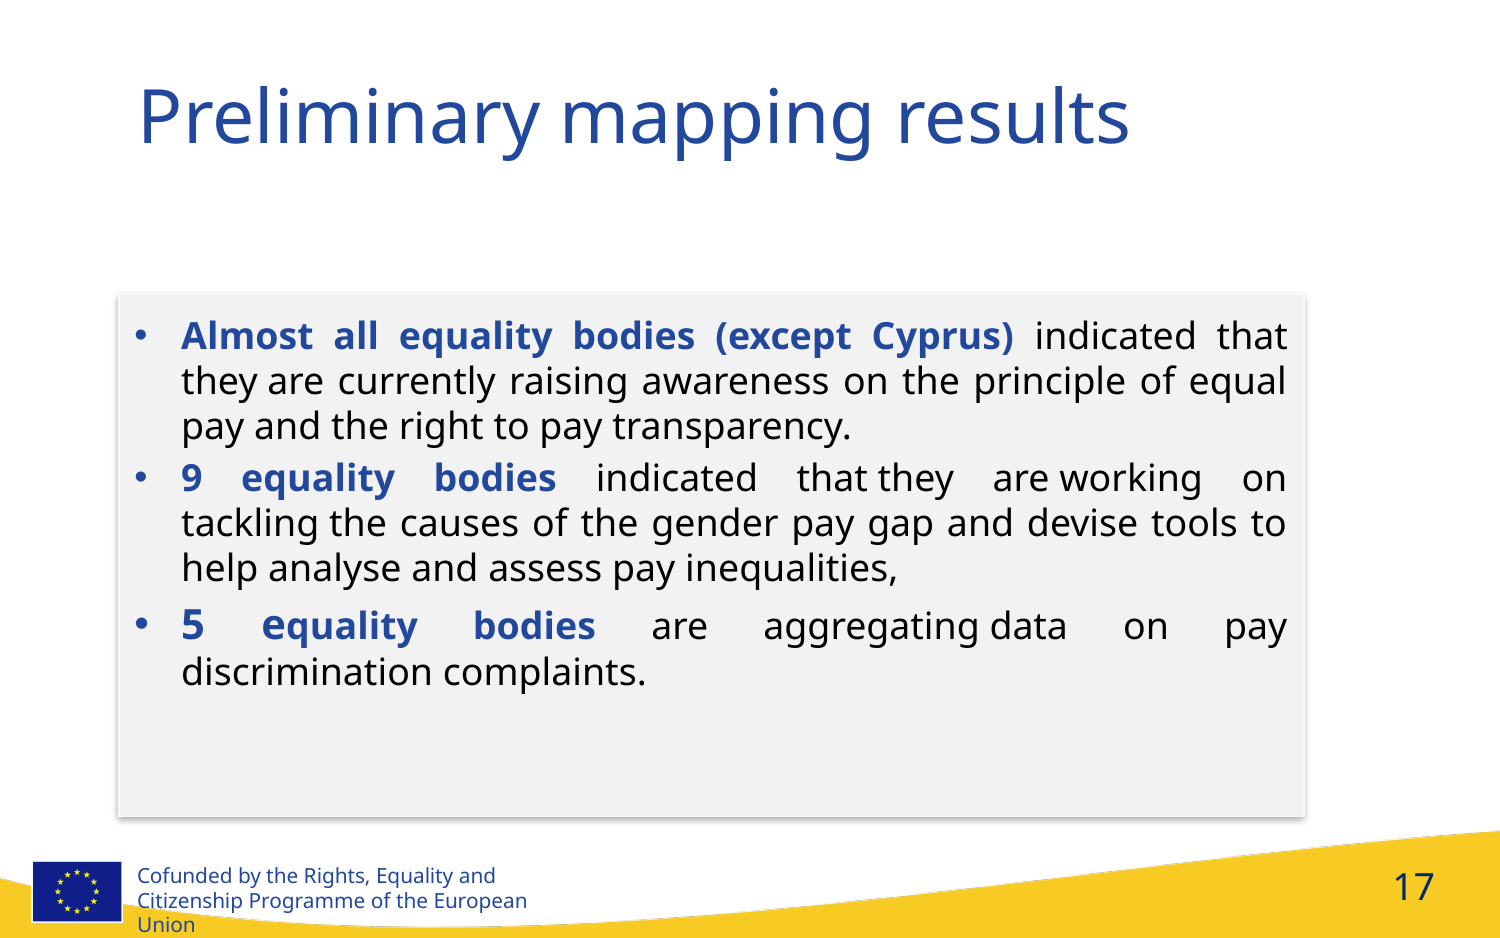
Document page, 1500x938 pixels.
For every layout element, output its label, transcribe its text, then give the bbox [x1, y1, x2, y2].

list Almost all equality bodies (except Cyprus) indicated that they are currently raising awareness on the principle of equal pay and the right to pay transparency. 9 equality bodies indicated that they are working on tackling the causes of the gender pay gap and devise tools to help analyse and assess pay inequalities, 5 equality bodies are aggregating data on pay discrimination complaints. [119, 304, 1303, 828]
picture [31, 860, 123, 923]
title Preliminary mapping results [122, 60, 1355, 237]
slide_number 17 [1100, 855, 1450, 929]
